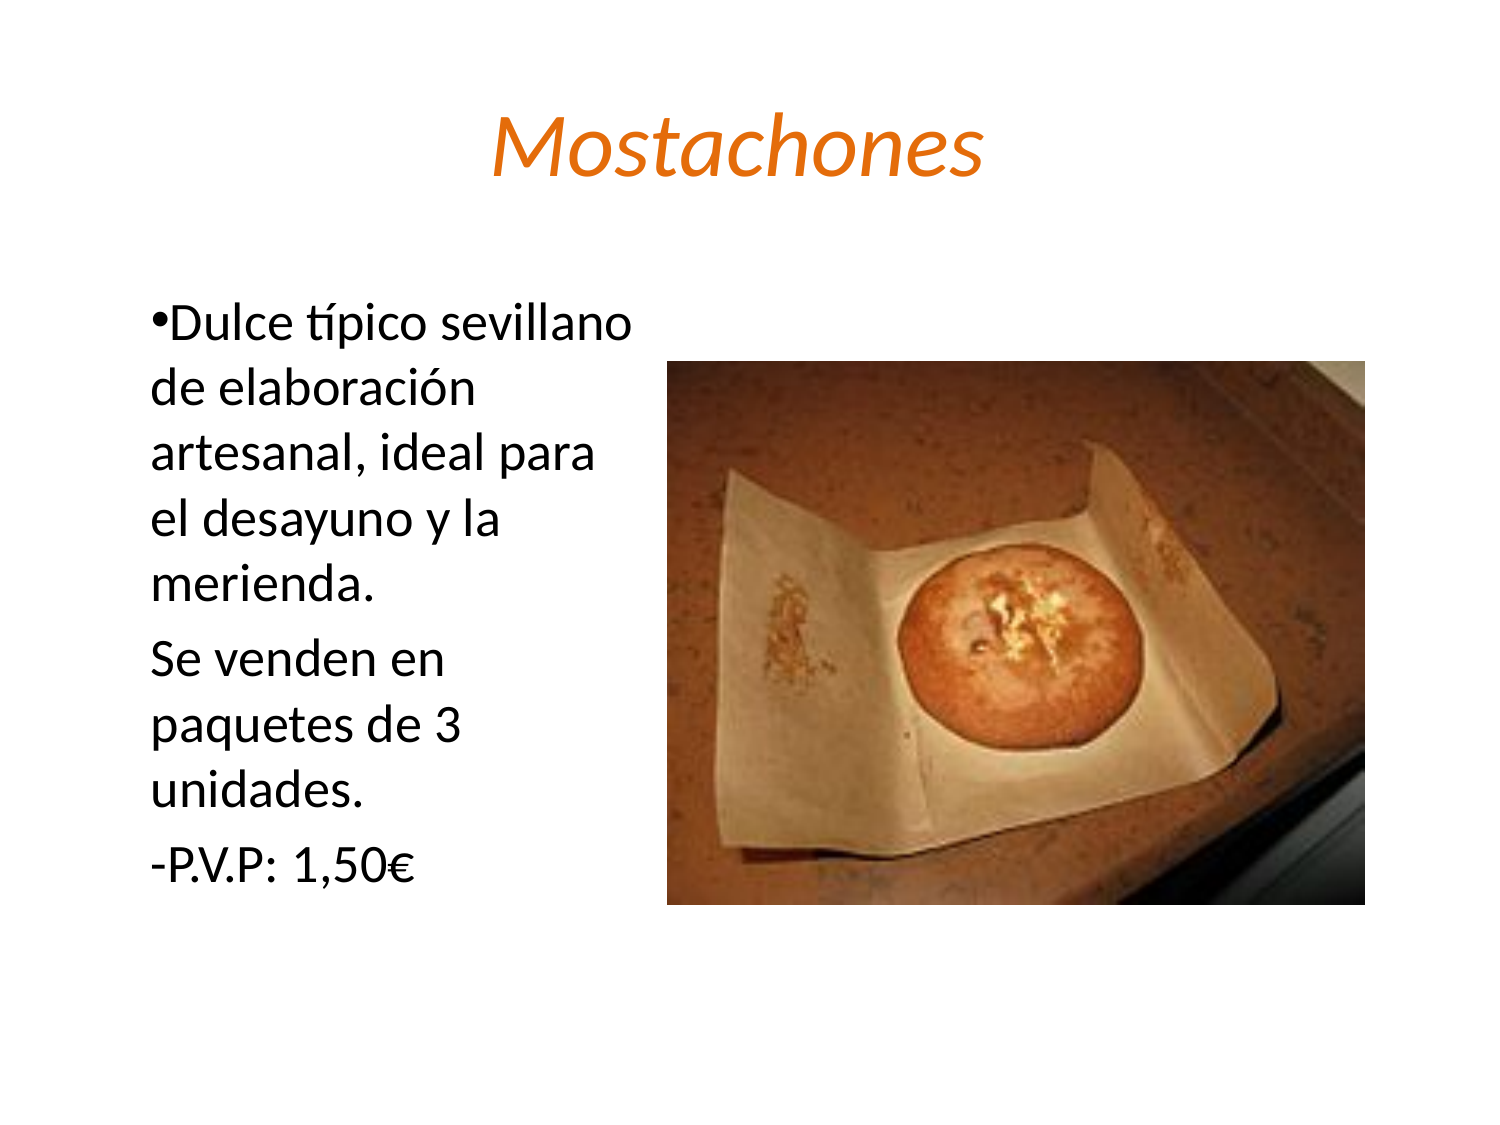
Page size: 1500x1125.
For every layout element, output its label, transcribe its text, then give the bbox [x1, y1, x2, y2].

title Mostachones [100, 19, 1376, 261]
subtitle Dulce típico sevillano de elaboración artesanal, ideal para el desayuno y la merienda. Se venden en paquetes de 3 unidades. -P.V.P: 1,50€ [135, 278, 656, 929]
picture [667, 361, 1365, 905]
